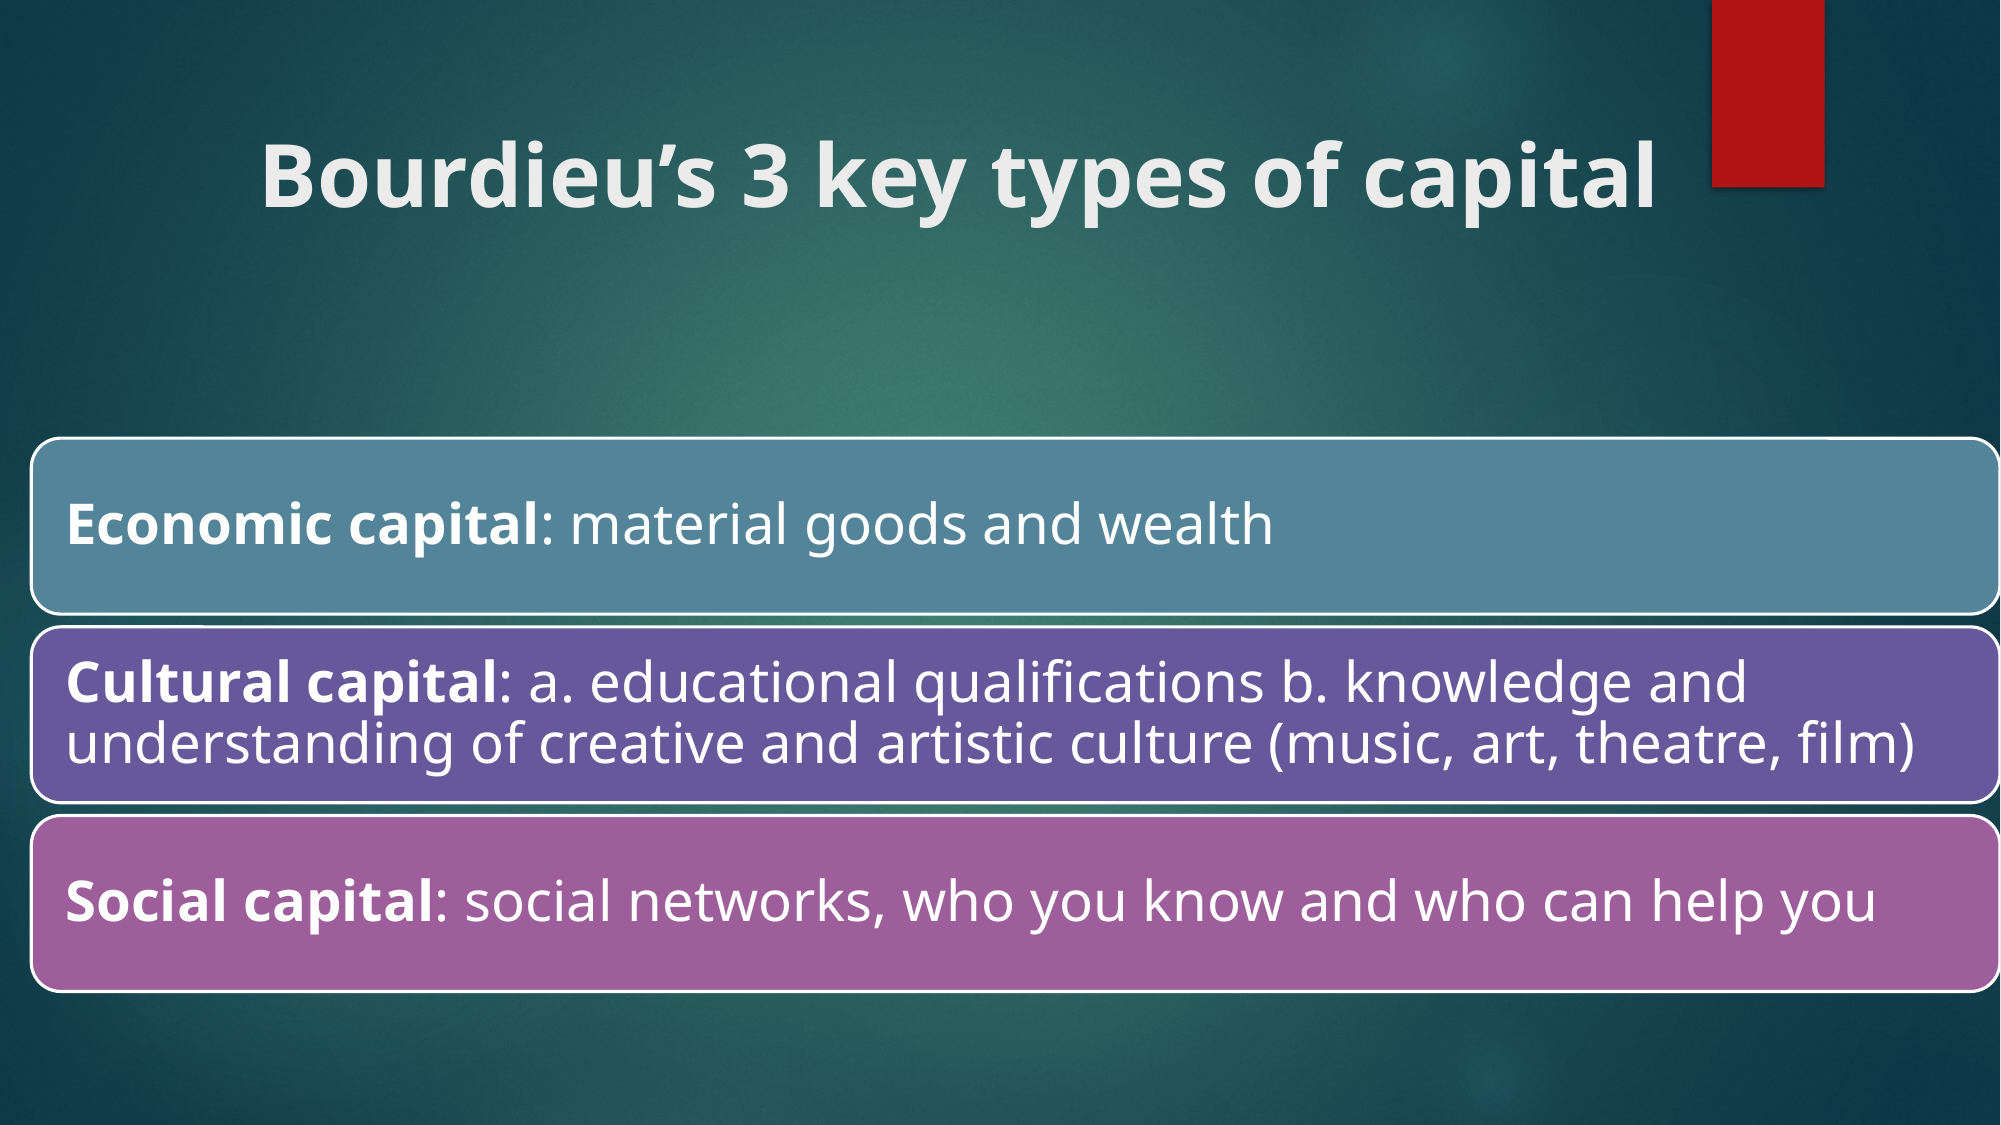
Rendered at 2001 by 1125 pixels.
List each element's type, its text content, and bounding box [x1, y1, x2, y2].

picture [0, 0, 2001, 1125]
title Bourdieu’s 3 key types of capital [243, 112, 1887, 270]
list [31, 351, 2000, 1079]
